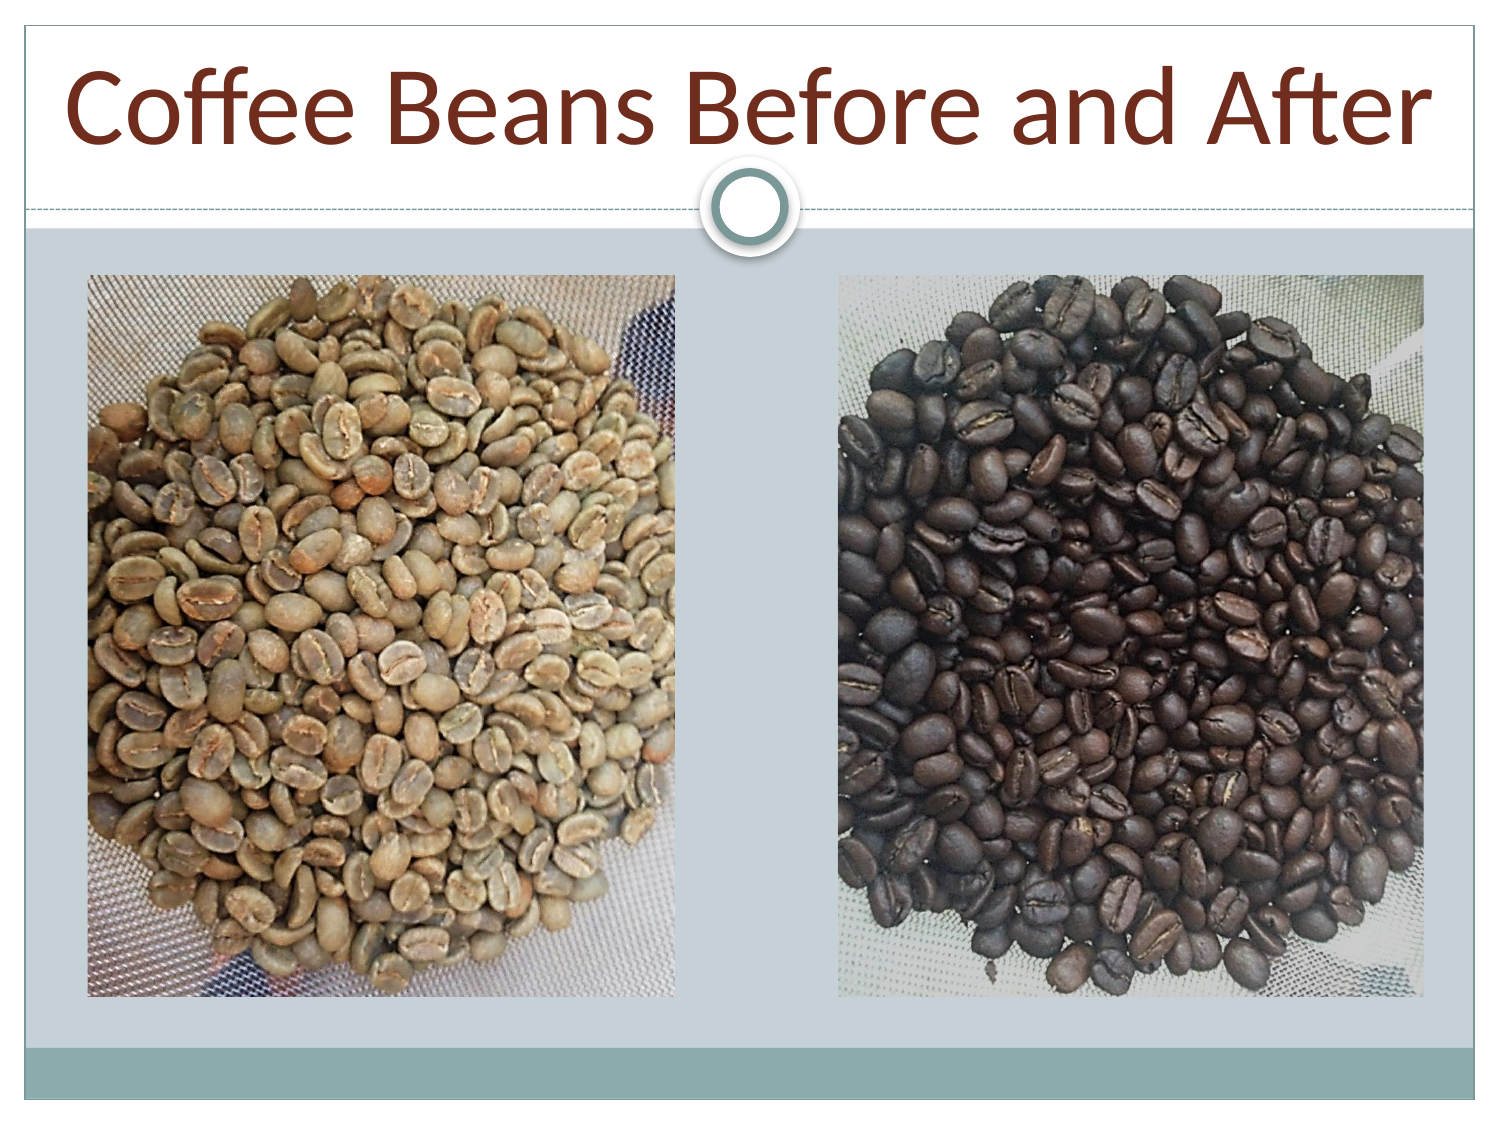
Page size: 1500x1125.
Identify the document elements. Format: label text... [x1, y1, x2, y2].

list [87, 274, 676, 998]
title Coffee Beans Before and After [24, 24, 1475, 175]
picture [769, 275, 1492, 997]
